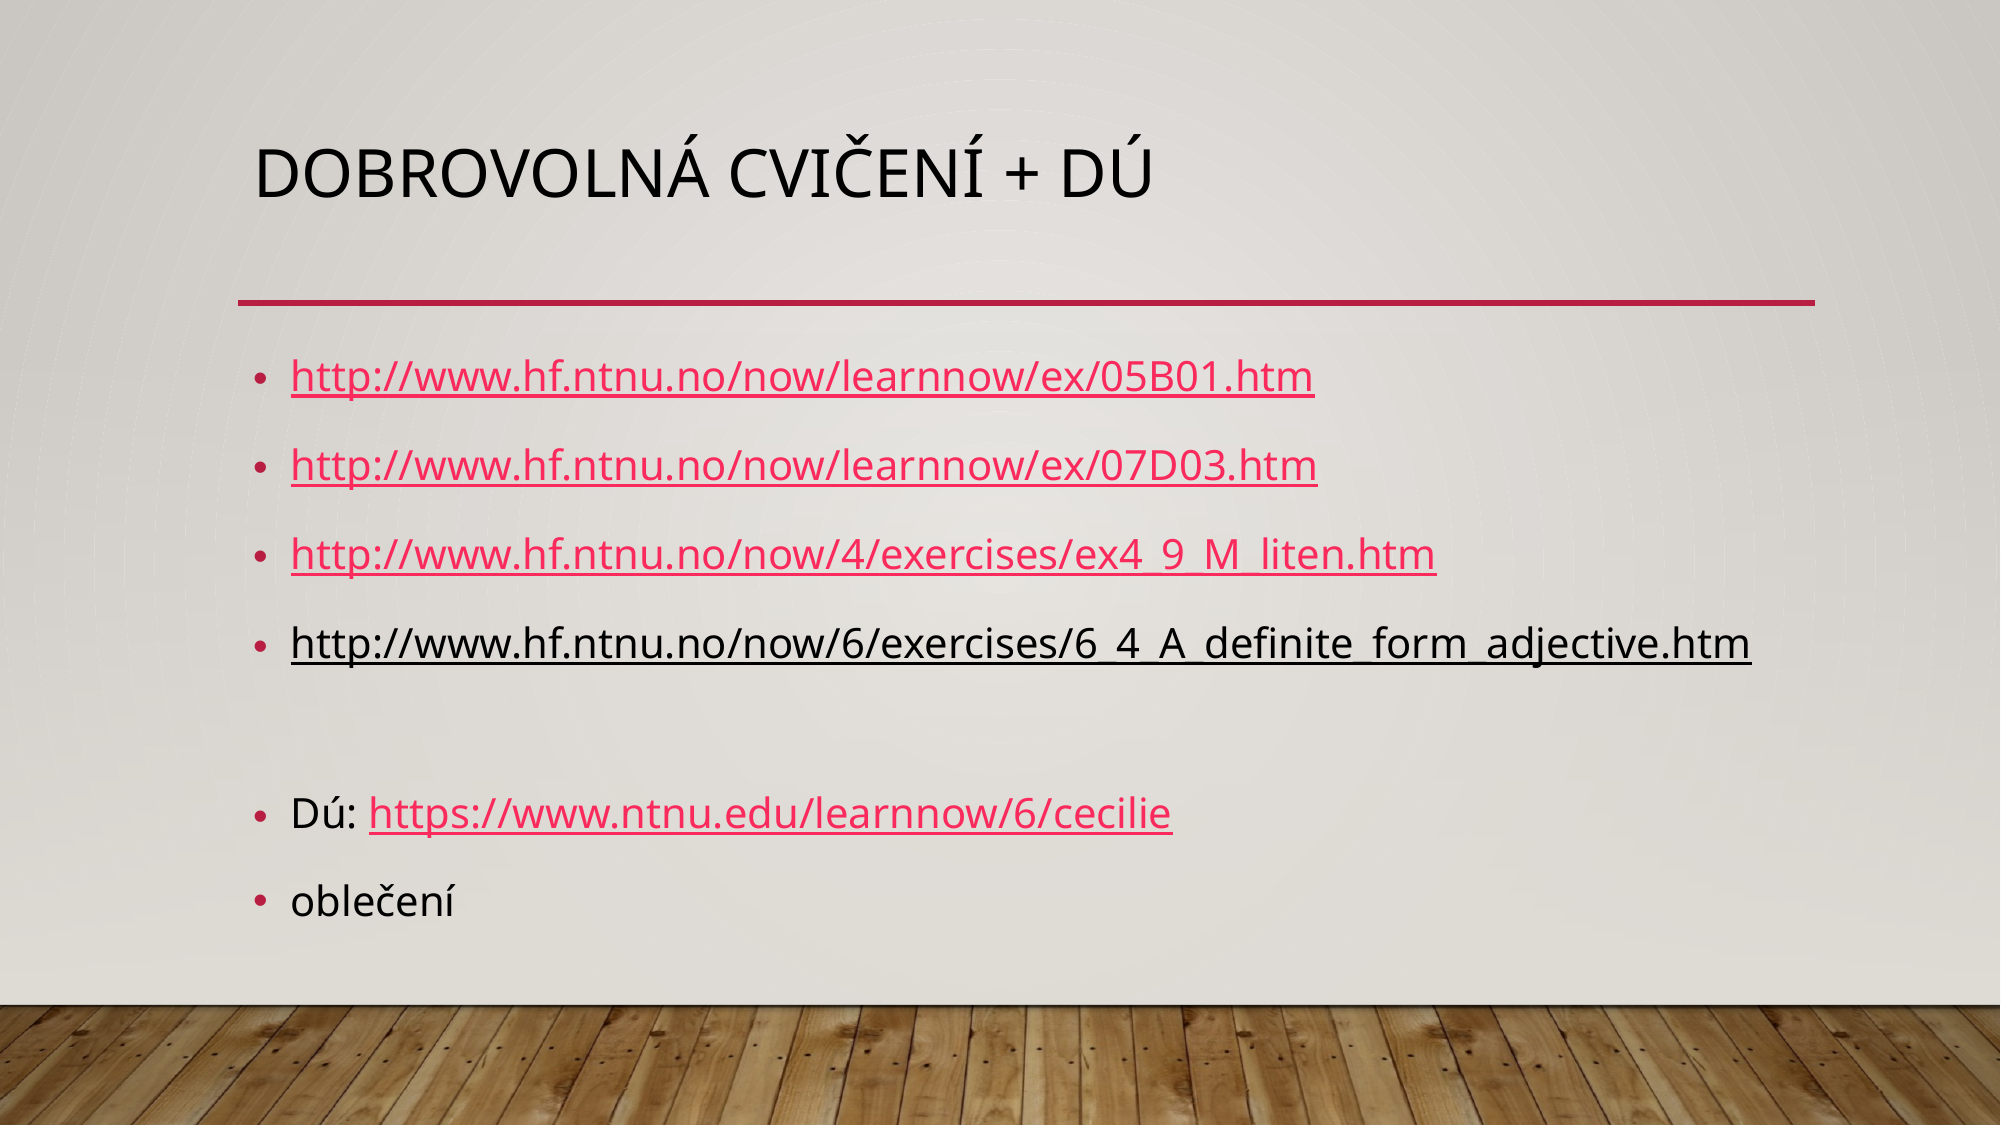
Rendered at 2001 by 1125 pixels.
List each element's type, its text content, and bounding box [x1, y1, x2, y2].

list http://www.hf.ntnu.no/now/learnnow/ex/05B01.htm http://www.hf.ntnu.no/now/learnnow/ex/07D03.htm http://www.hf.ntnu.no/now/4/exercises/ex4_9_M_liten.htm http://www.hf.ntnu.no/now/6/exercises/6_4_A_definite_form_adjective.htm Dú: https://www.ntnu.edu/learnnow/6/cecilie oblečení [238, 330, 1814, 897]
picture [0, 1005, 2000, 1125]
title Dobrovolná cvičení + dú [238, 131, 1814, 305]
